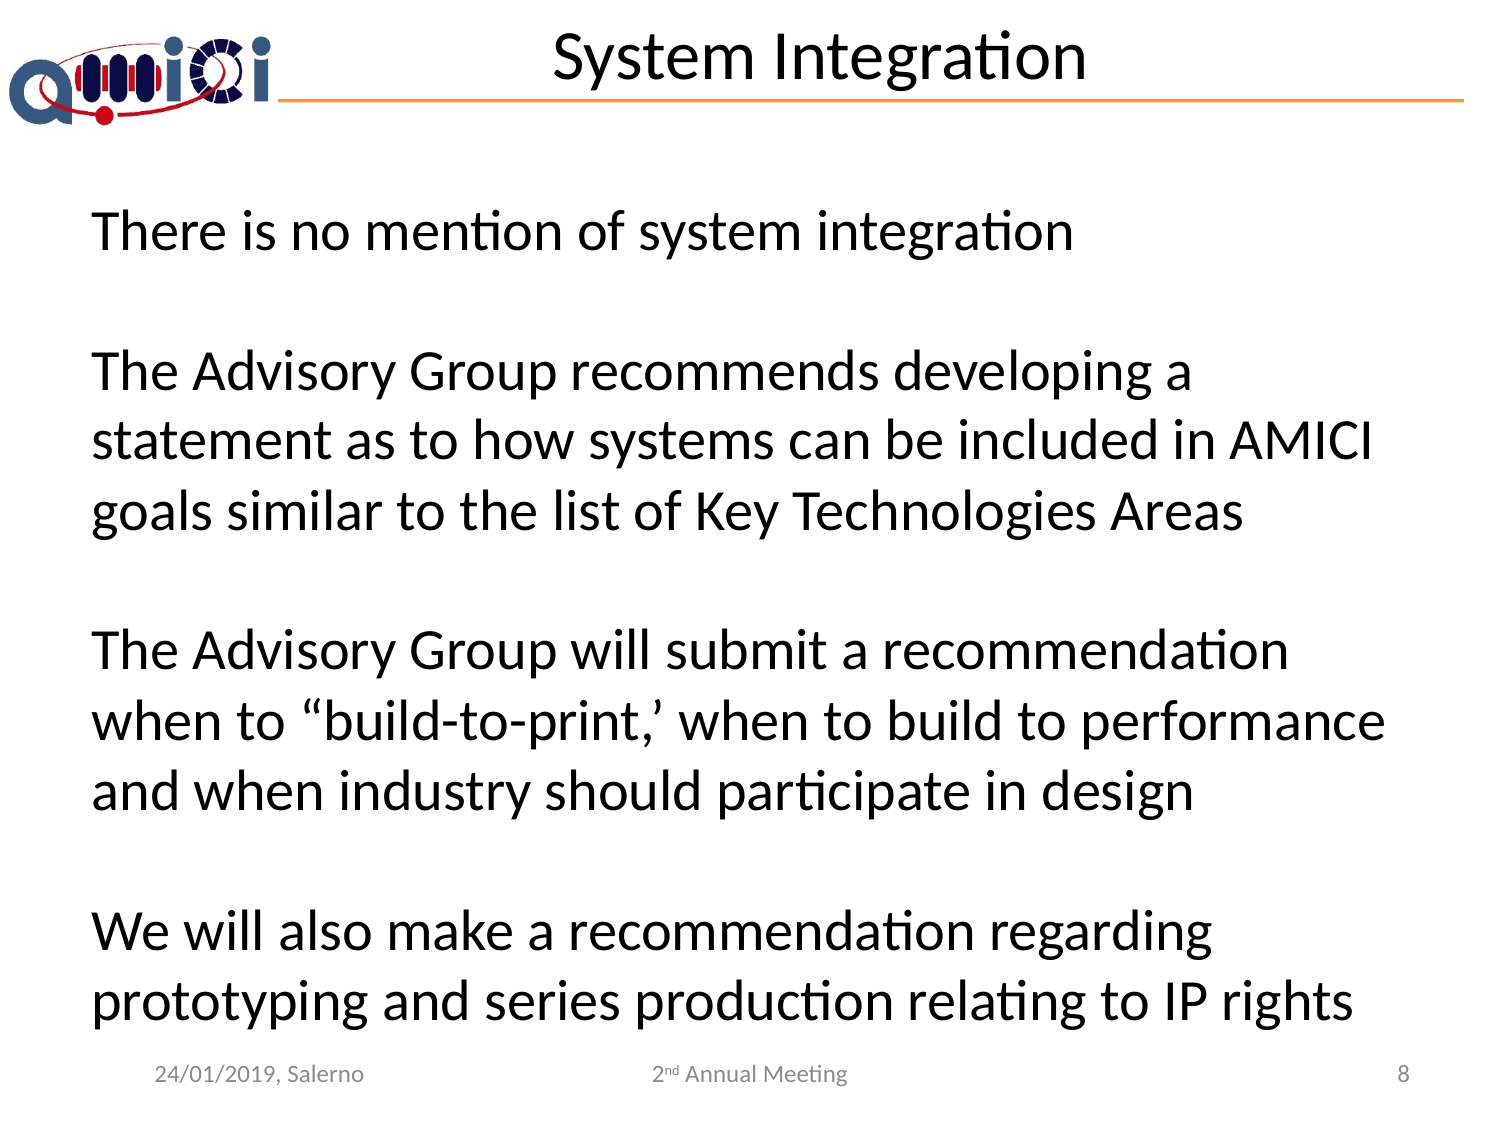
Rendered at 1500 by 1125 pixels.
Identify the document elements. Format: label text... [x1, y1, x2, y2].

text_box There is no mention of system integration The Advisory Group recommends developing a statement as to how systems can be included in AMICI goals similar to the list of Key Technologies Areas The Advisory Group will submit a recommendation when to “build-to-print,’ when to build to performance and when industry should participate in design We will also make a recommendation regarding prototyping and series production relating to IP rights [76, 184, 1425, 1039]
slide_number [139, 1042, 425, 1103]
footer 2nd Annual Meeting [512, 1042, 988, 1103]
slide_number 8 [1074, 1042, 1425, 1103]
title System Integration [242, 1, 1400, 102]
picture [1, 0, 278, 161]
